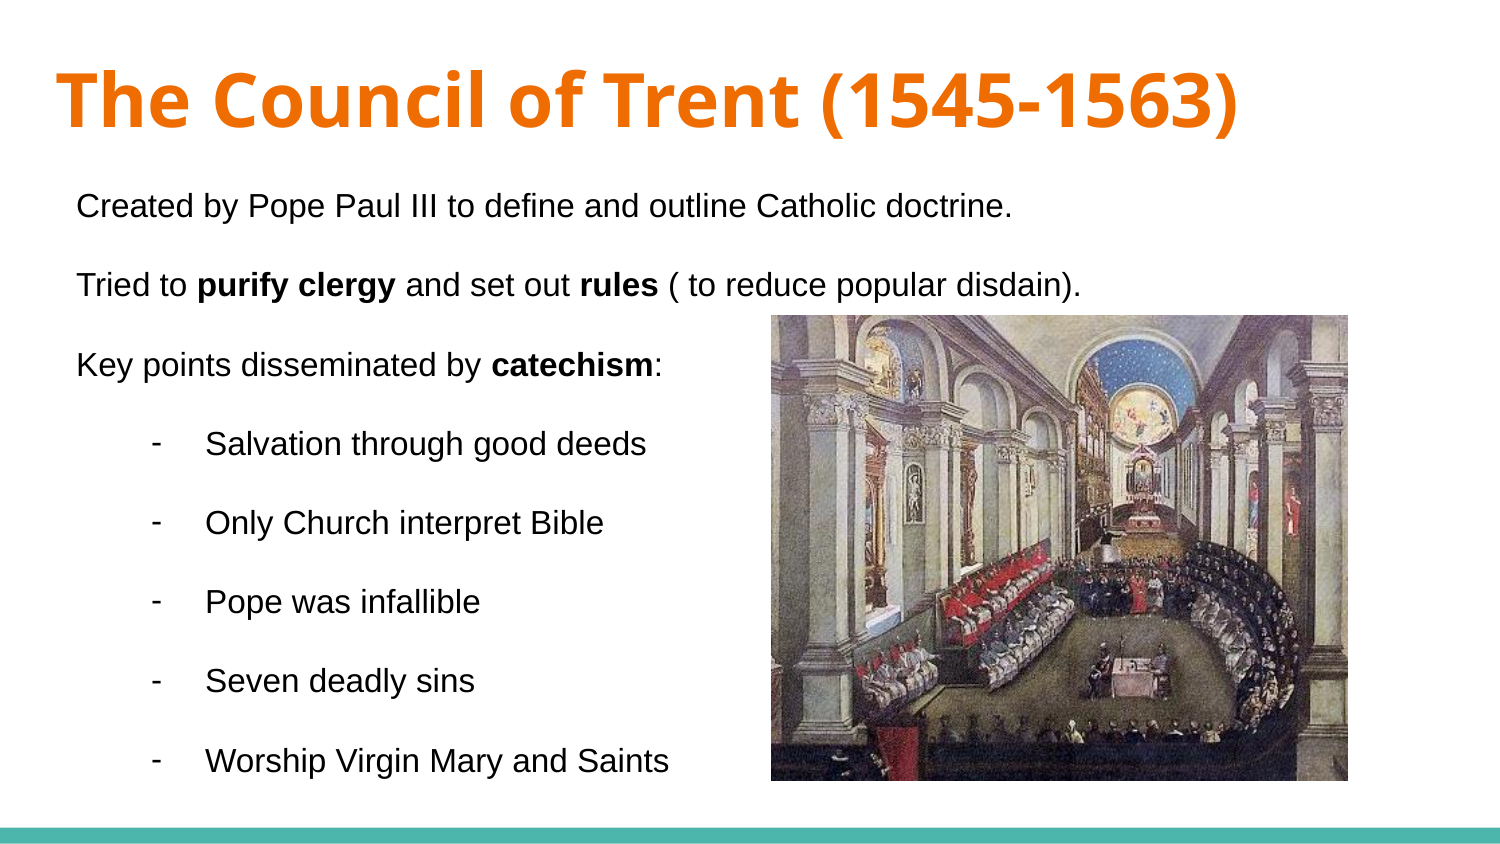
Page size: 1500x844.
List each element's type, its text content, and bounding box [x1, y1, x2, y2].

picture [771, 315, 1349, 782]
title The Council of Trent (1545-1563) [40, 37, 1438, 154]
list Created by Pope Paul III to define and outline Catholic doctrine. Tried to purify clergy and set out rules ( to reduce popular disdain). Key points disseminated by catechism: Salvation through good deeds Only Church interpret Bible Pope was infallible Seven deadly sins Worship Virgin Mary and Saints [40, 163, 1438, 706]
